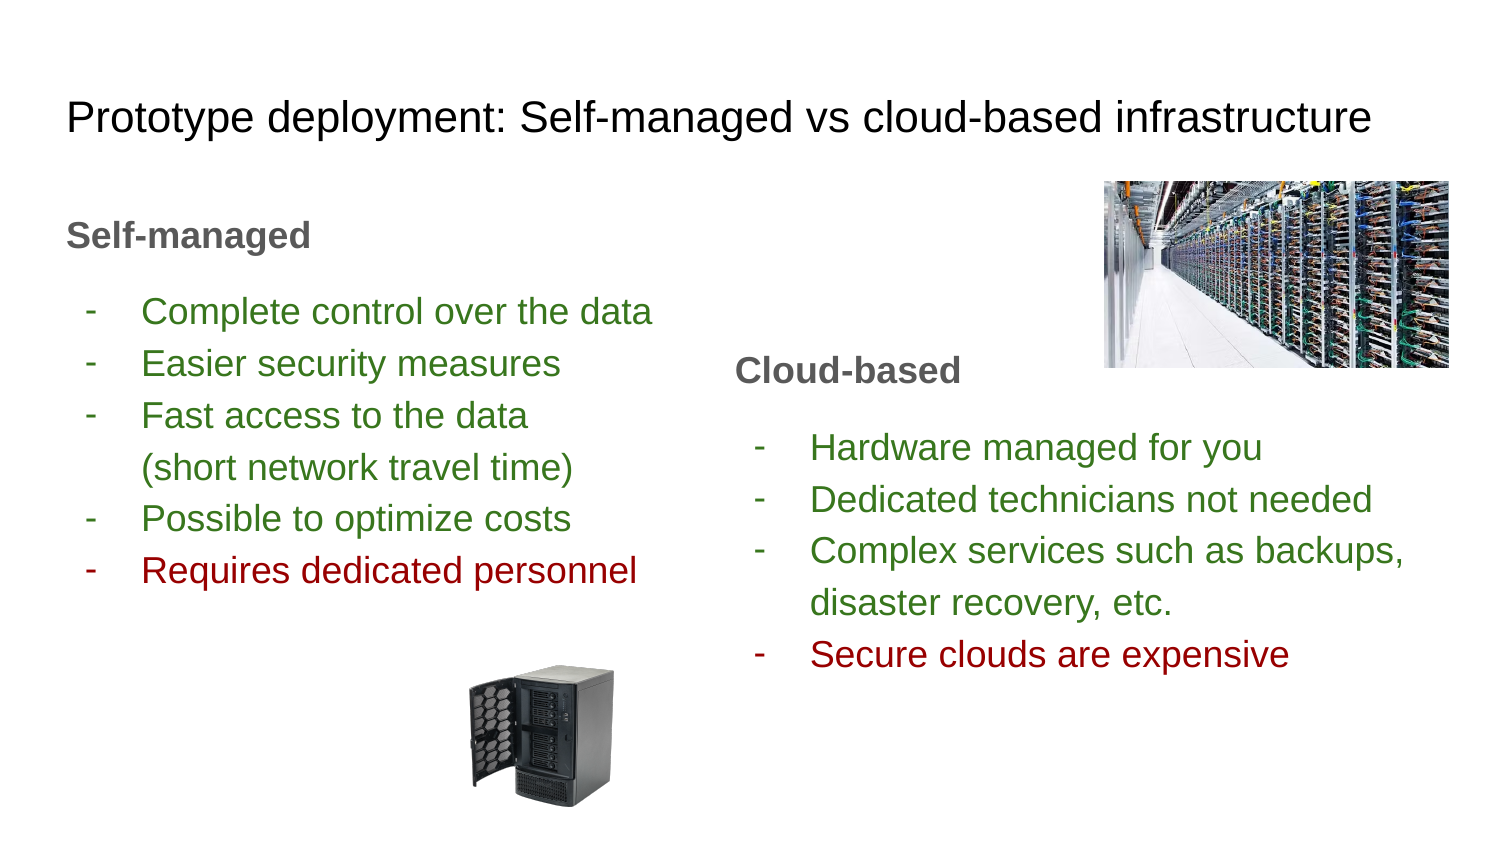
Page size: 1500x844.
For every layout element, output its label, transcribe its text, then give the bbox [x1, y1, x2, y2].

list Self-managed Complete control over the data Easier security measures Fast access to the data (short network travel time) Possible to optimize costs Requires dedicated personnel [51, 189, 750, 750]
list Cloud-based Hardware managed for you Dedicated technicians not needed Complex services such as backups, disaster recovery, etc. Secure clouds are expensive [719, 324, 1493, 750]
title Prototype deployment: Self-managed vs cloud-based infrastructure [51, 72, 1449, 167]
picture [419, 660, 651, 815]
picture [1104, 181, 1450, 368]
